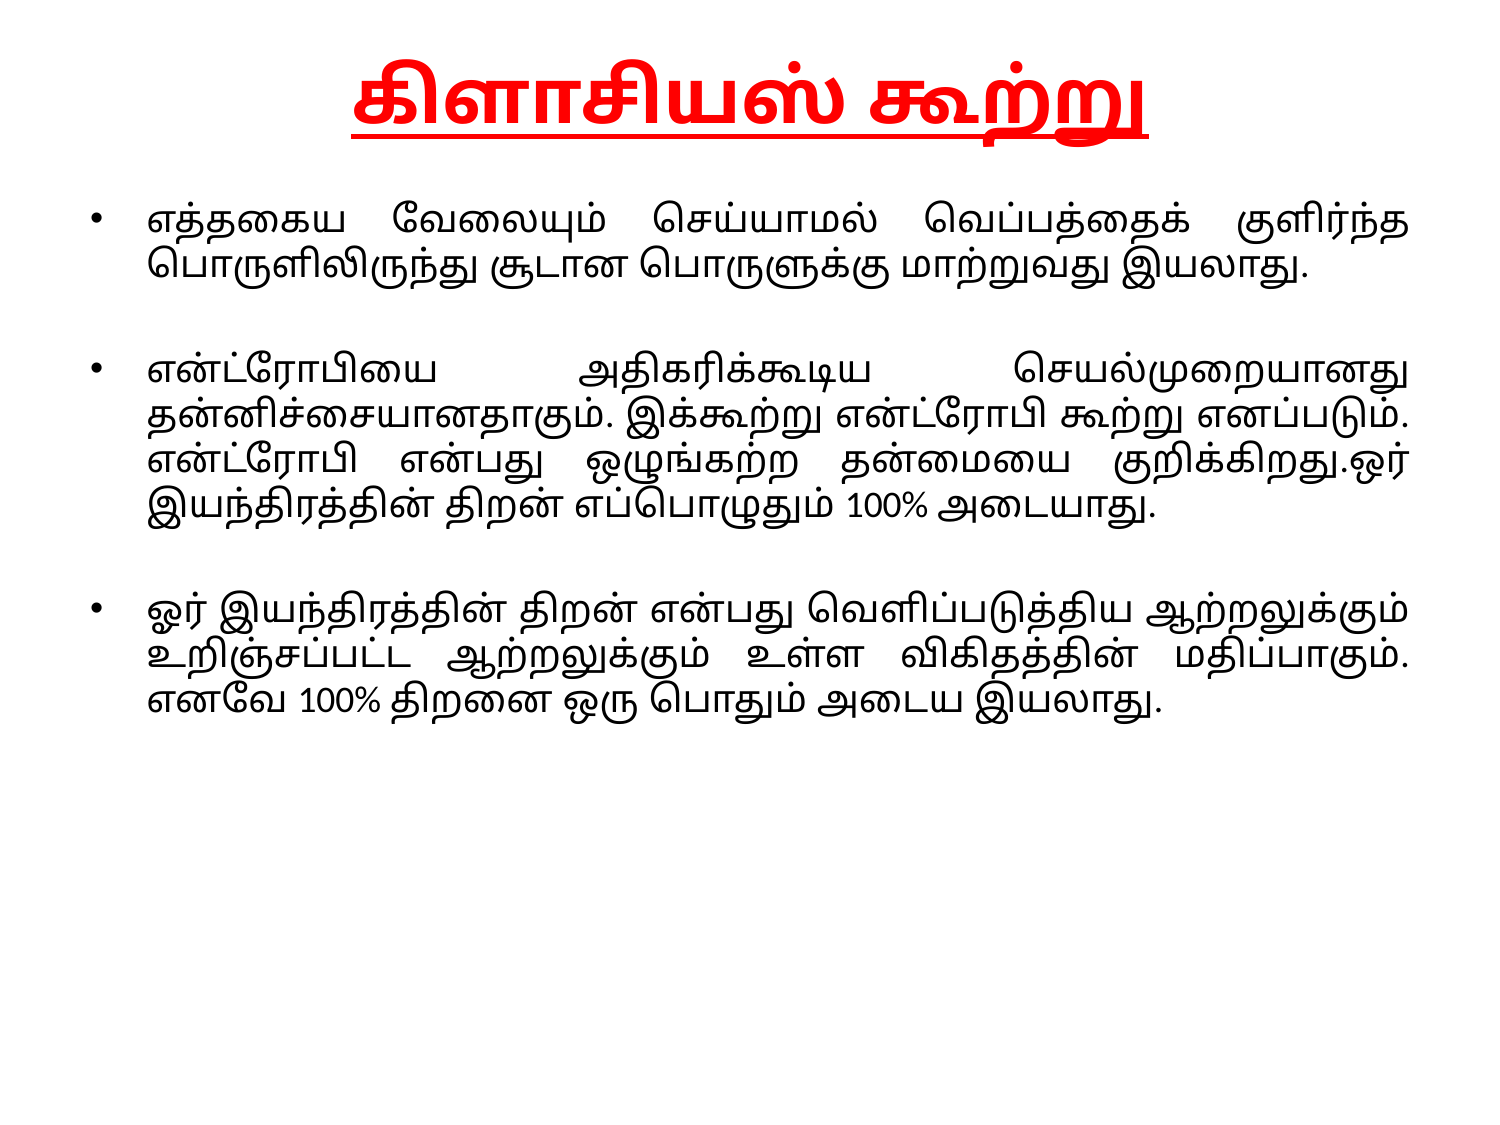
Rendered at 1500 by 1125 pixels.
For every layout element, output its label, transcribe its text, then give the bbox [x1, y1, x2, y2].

title கிளாசியஸ் கூற்று [75, 45, 1425, 187]
list எத்தகைய வேலையும் செய்யாமல் வெப்பத்தைக் குளிர்ந்த பொருளிலிருந்து சூடான பொருளுக்கு மாற்றுவது இயலாது. என்ட்ரோபியை அதிகரிக்கூடிய செயல்முறையானது தன்னிச்சையானதாகும். இக்கூற்று என்ட்ரோபி கூற்று எனப்படும். என்ட்ரோபி என்பது ஒழுங்கற்ற தன்மையை குறிக்கிறது.ஒர் இயந்திரத்தின் திறன் எப்பொழுதும் 100% அடையாது. ஓர் இயந்திரத்தின் திறன் என்பது வெளிப்படுத்திய ஆற்றலுக்கும் உறிஞ்சப்பட்ட ஆற்றலுக்கும் உள்ள விகிதத்தின் மதிப்பாகும். எனவே 100% திறனை ஒரு பொதும் அடைய இயலாது. [75, 187, 1425, 1005]
